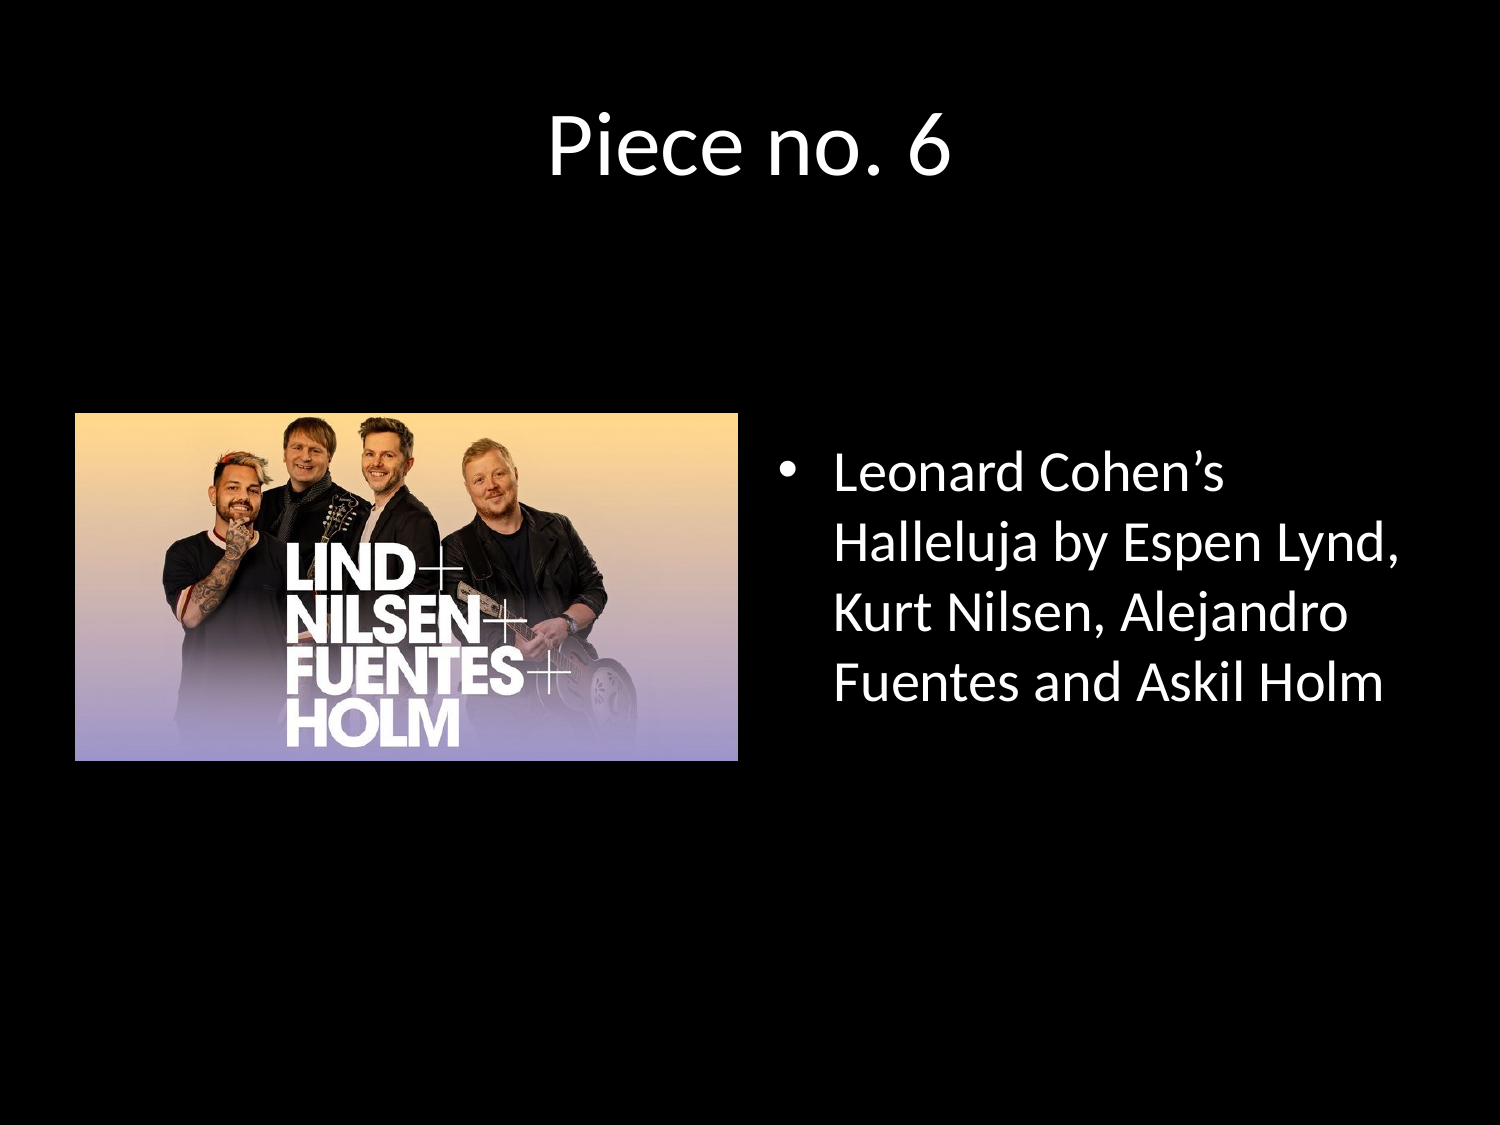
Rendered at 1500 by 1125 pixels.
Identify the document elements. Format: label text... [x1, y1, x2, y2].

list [74, 413, 738, 761]
title Piece no. 6 [75, 45, 1425, 233]
list Leonard Cohen’s Halleluja by Espen Lynd, Kurt Nilsen, Alejandro Fuentes and Askil Holm [762, 262, 1425, 1005]
